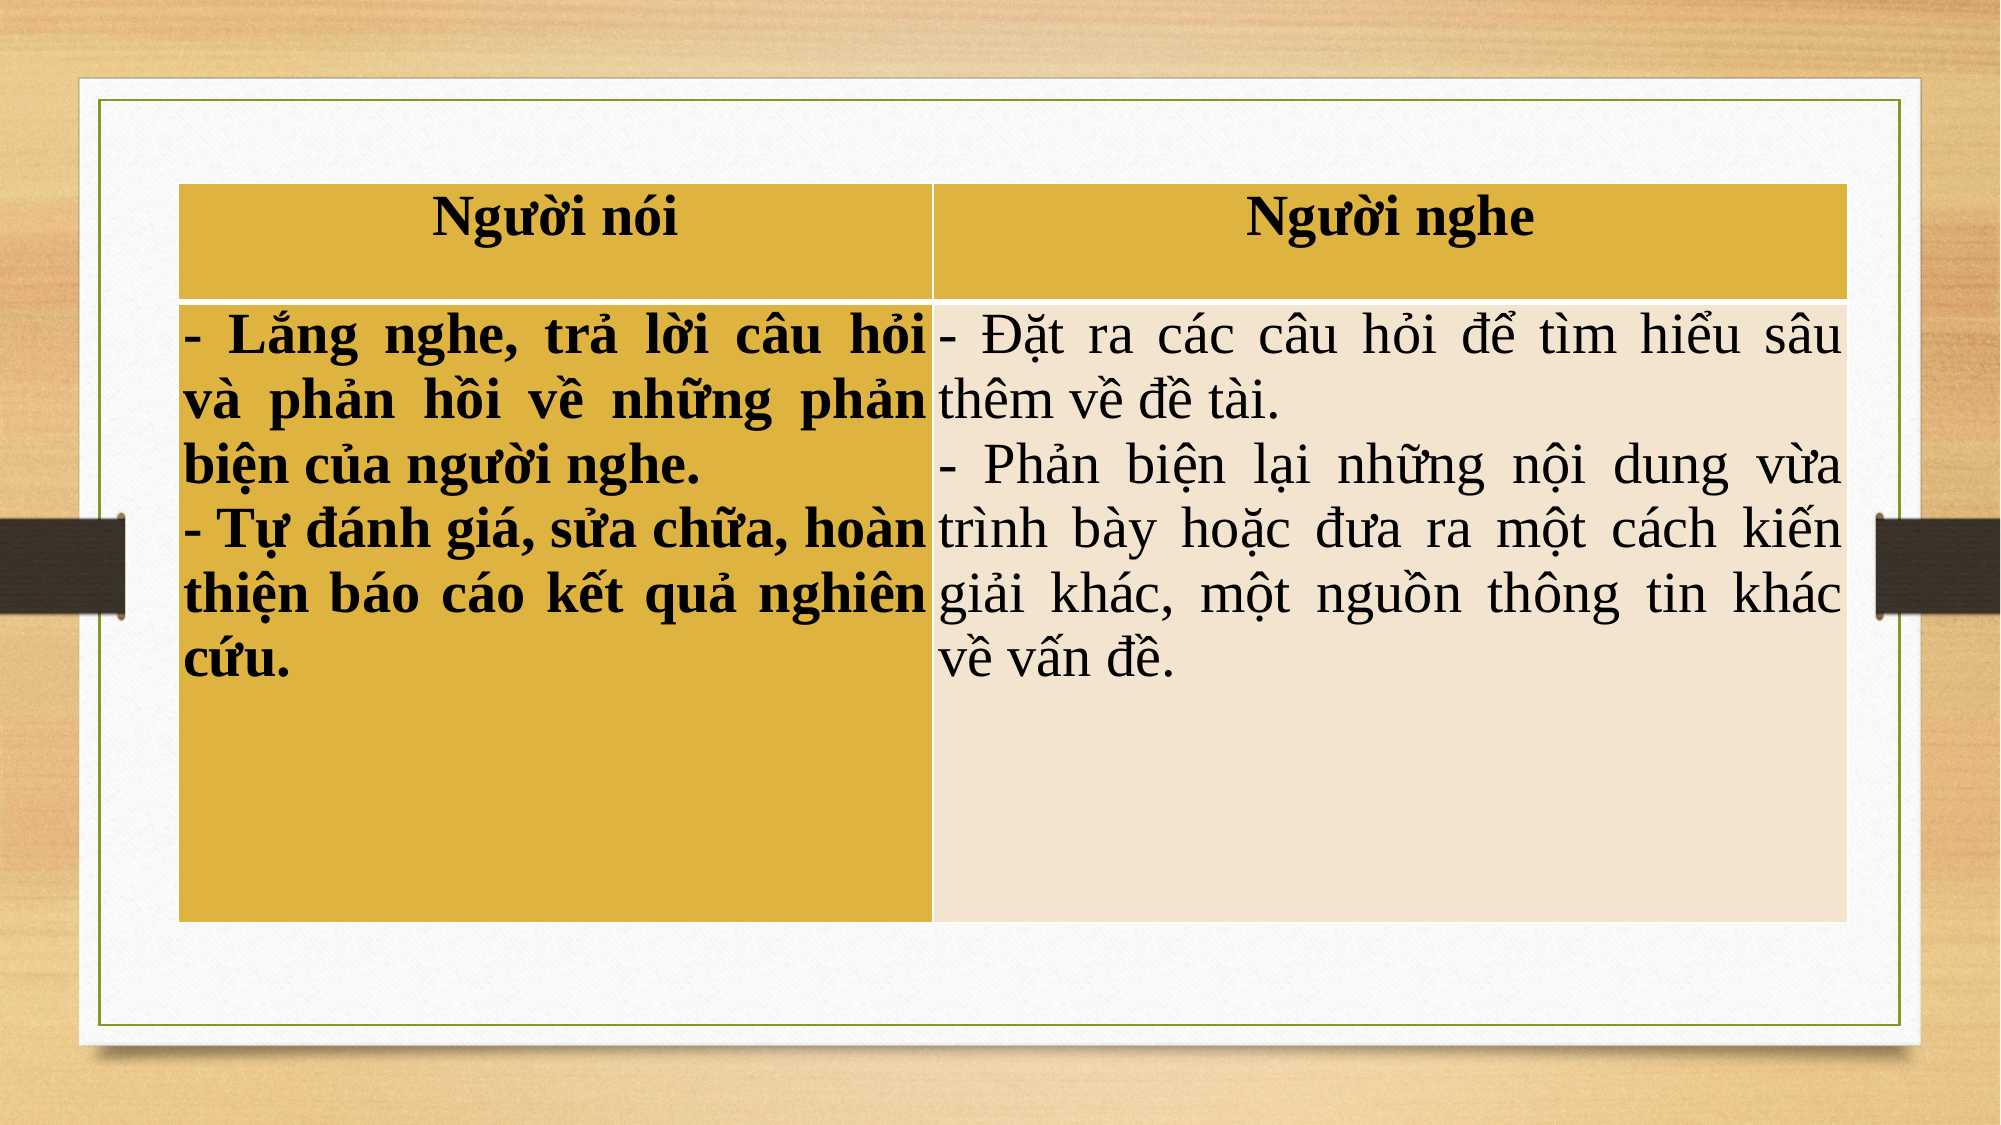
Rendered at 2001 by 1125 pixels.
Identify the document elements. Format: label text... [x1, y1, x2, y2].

picture [0, 0, 2001, 1125]
table_header Người nói [179, 184, 932, 299]
table_cell - Lắng nghe, trả lời câu hỏi và phản hồi về những phản biện của người nghe. - Tự đánh giá, sửa chữa, hoàn thiện báo cáo kết quả nghiên cứu. [179, 305, 932, 922]
table_cell - Đặt ra các câu hỏi để tìm hiểu sâu thêm về đề tài. - Phản biện lại những nội dung vừa trình bày hoặc đưa ra một cách kiến giải khác, một nguồn thông tin khác về vấn đề. [934, 305, 1847, 922]
table_header Người nghe [934, 184, 1847, 299]
